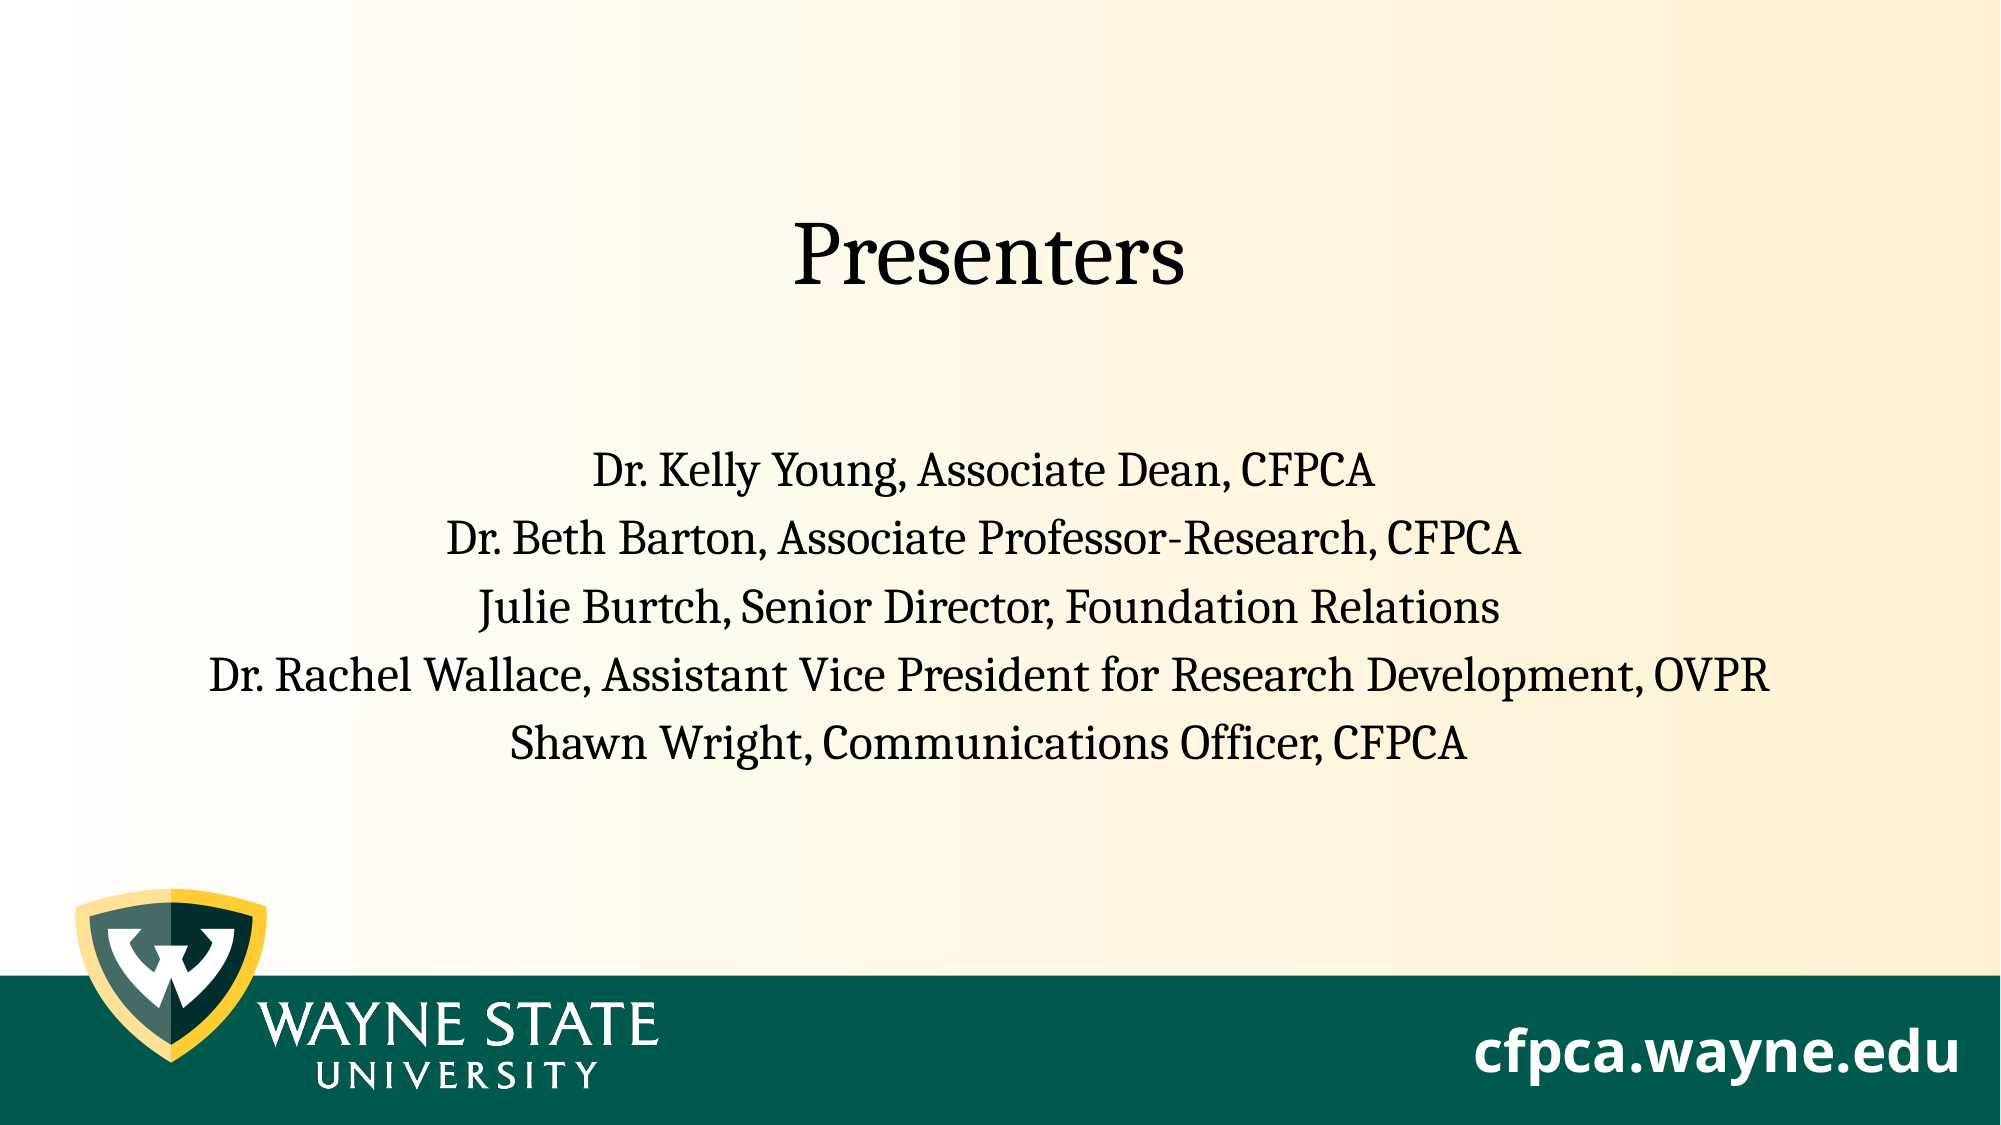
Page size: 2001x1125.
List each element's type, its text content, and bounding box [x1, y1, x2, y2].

picture [0, 0, 2001, 1125]
text_box cfpca.wayne.edu [1215, 1006, 1977, 1091]
title Presenters Dr. Kelly Young, Associate Dean, CFPCA Dr. Beth Barton, Associate Professor-Research, CFPCA Julie Burtch, Senior Director, Foundation Relations Dr. Rachel Wallace, Assistant Vice President for Research Development, OVPR Shawn Wright, Communications Officer, CFPCA [0, 8, 1990, 1050]
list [253, 971, 659, 1106]
